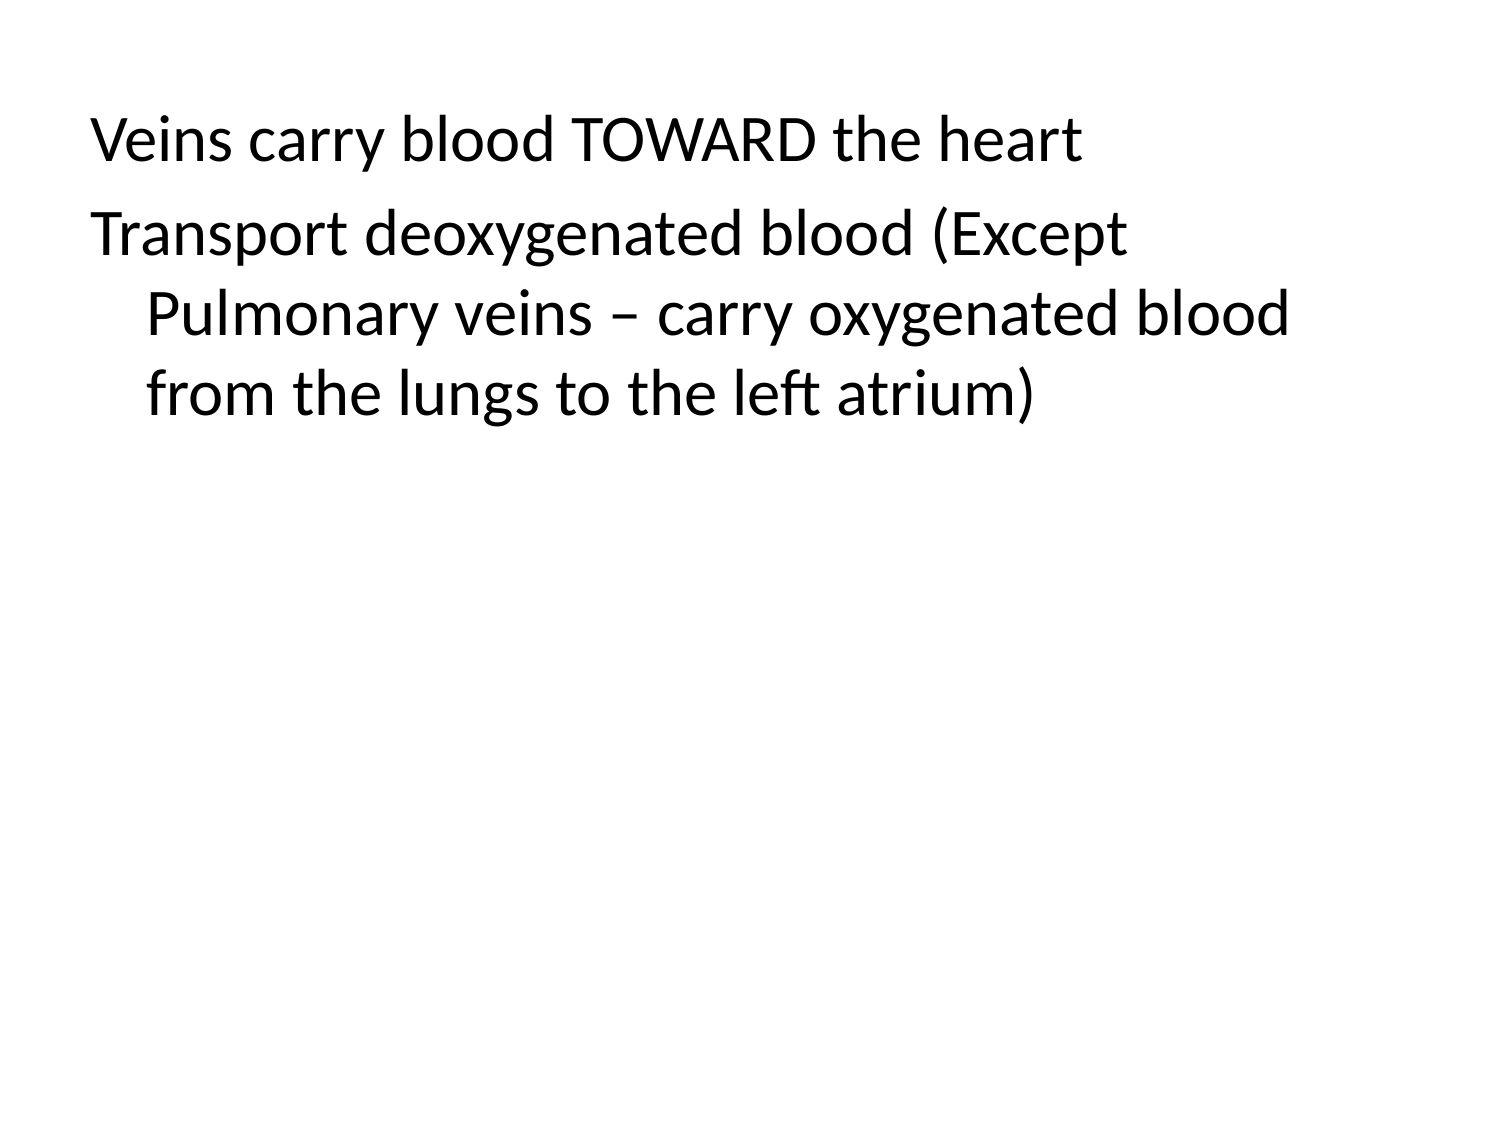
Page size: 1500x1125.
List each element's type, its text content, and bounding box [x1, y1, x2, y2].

list Veins carry blood TOWARD the heart Transport deoxygenated blood (Except Pulmonary veins – carry oxygenated blood from the lungs to the left atrium) [75, 87, 1425, 1005]
